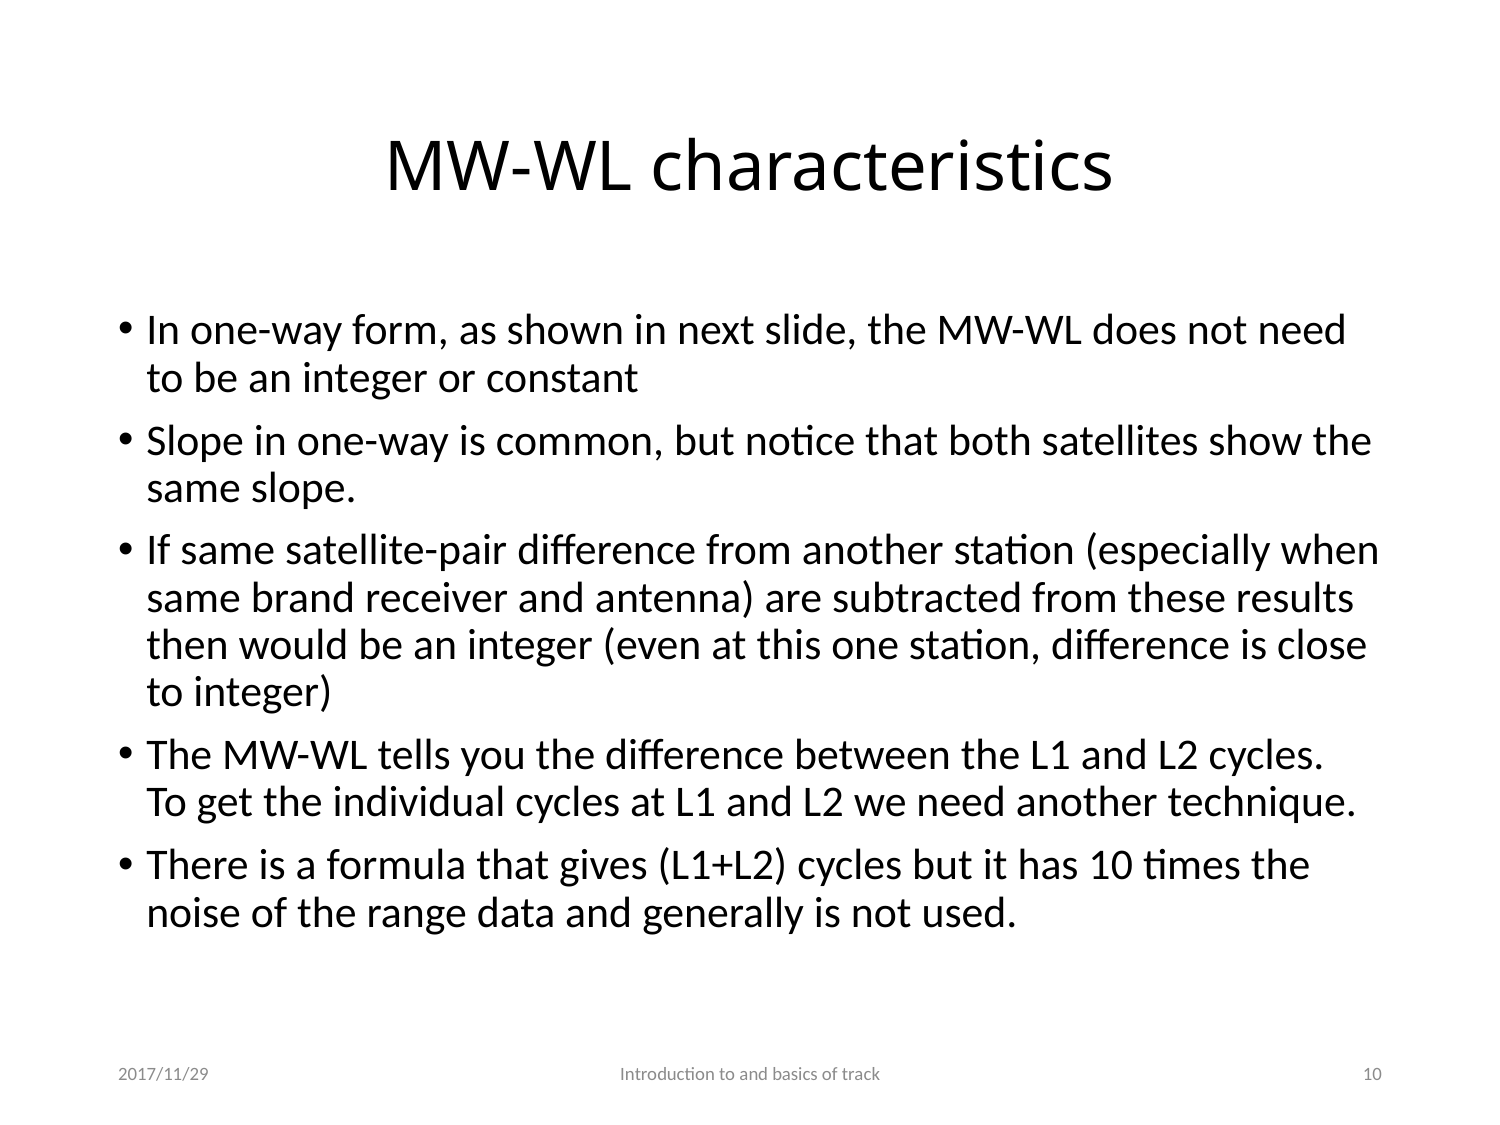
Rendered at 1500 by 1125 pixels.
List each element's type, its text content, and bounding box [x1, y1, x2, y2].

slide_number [103, 1042, 441, 1103]
footer Introduction to and basics of track [496, 1042, 1004, 1103]
list In one-way form, as shown in next slide, the MW-WL does not need to be an integer or constant Slope in one-way is common, but notice that both satellites show the same slope. If same satellite-pair difference from another station (especially when same brand receiver and antenna) are subtracted from these results then would be an integer (even at this one station, difference is close to integer) The MW-WL tells you the difference between the L1 and L2 cycles. To get the individual cycles at L1 and L2 we need another technique. There is a formula that gives (L1+L2) cycles but it has 10 times the noise of the range data and generally is not used. [103, 299, 1397, 1014]
title MW-WL characteristics [103, 59, 1397, 278]
slide_number 9 [1059, 1042, 1397, 1103]
